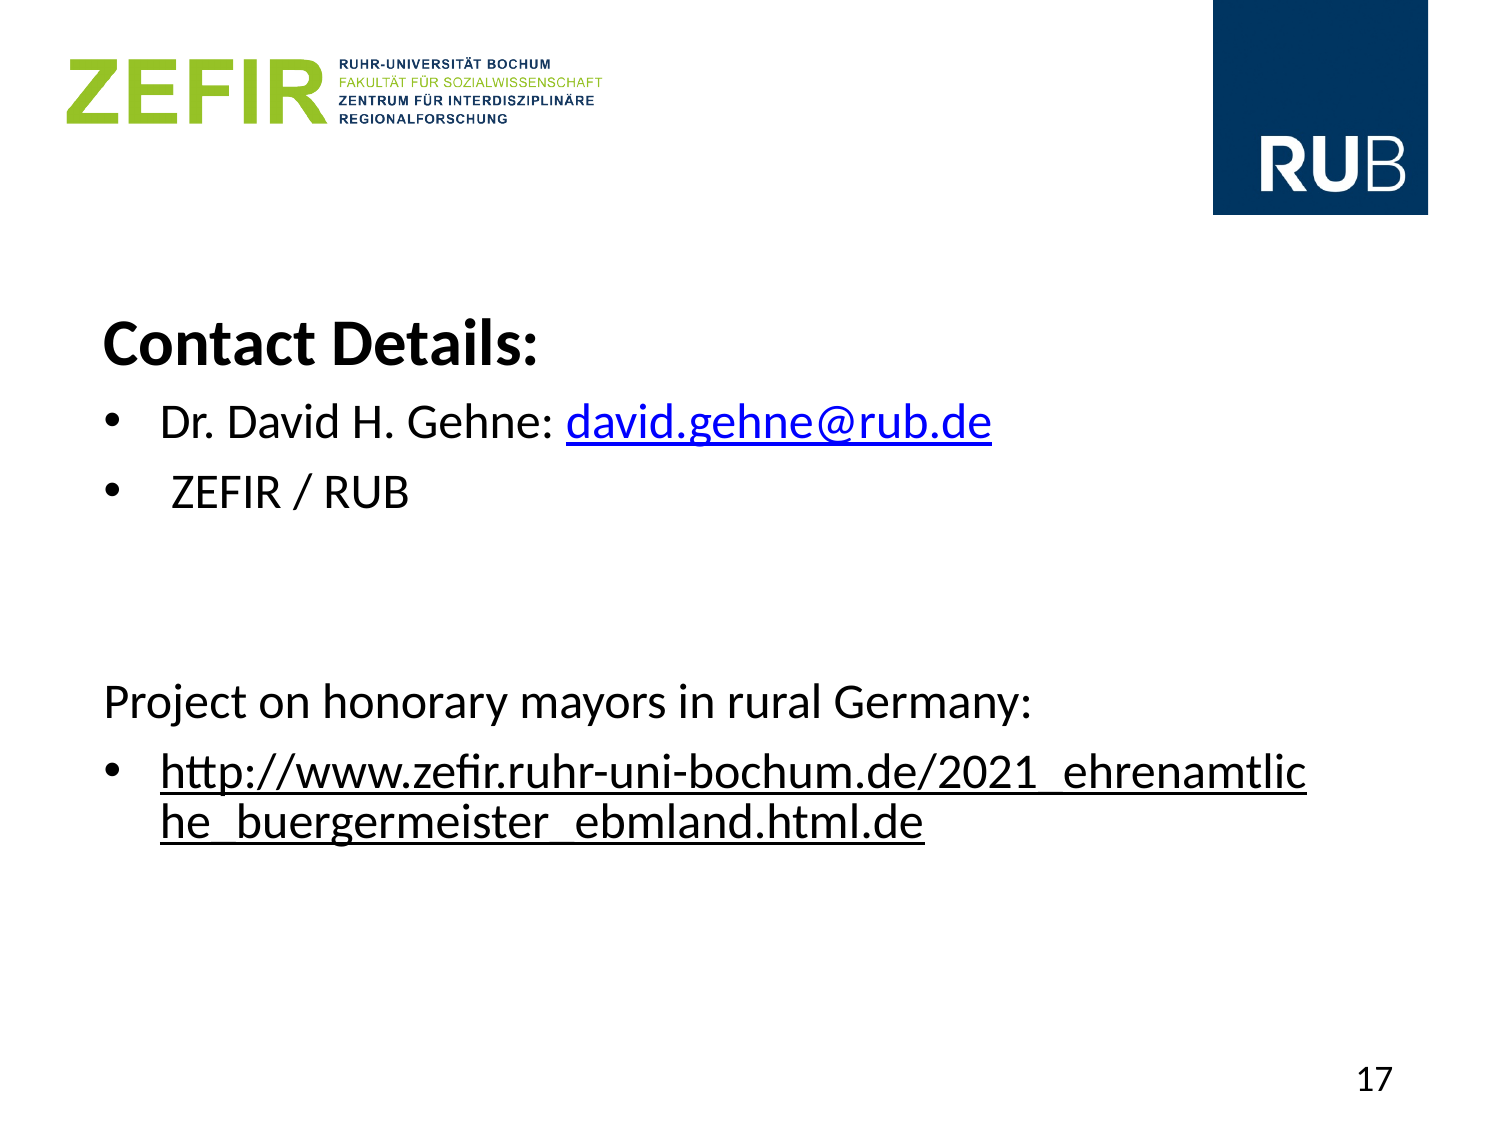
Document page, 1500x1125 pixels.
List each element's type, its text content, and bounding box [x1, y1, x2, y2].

slide_number 17 [1340, 1046, 1500, 1091]
picture [61, 54, 608, 128]
picture [1213, 0, 1429, 215]
list Contact Details: Dr. David H. Gehne: david.gehne@rub.de ZEFIR / RUB Project on honorary mayors in rural Germany: http://www.zefir.ruhr-uni-bochum.de/2021_ehrenamtliche_buergermeister_ebmland.html.de [88, 208, 1341, 917]
